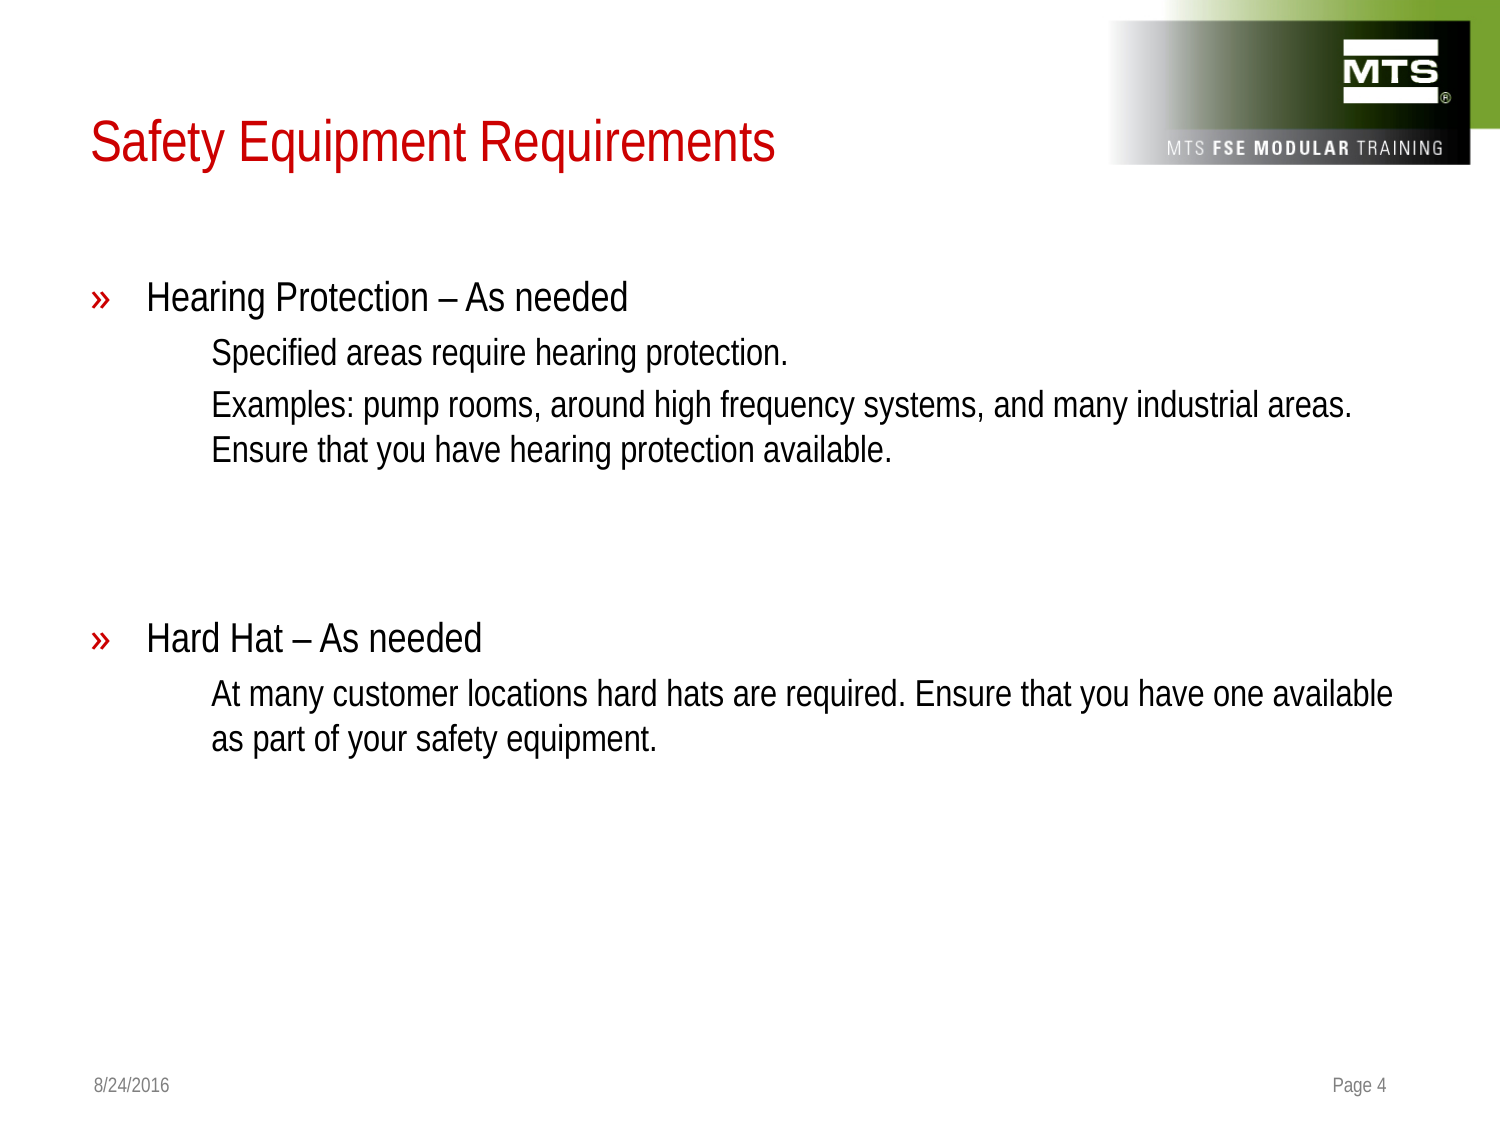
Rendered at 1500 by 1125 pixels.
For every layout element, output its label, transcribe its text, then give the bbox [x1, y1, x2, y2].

picture [1054, 0, 1500, 165]
list Hearing Protection – As needed Specified areas require hearing protection. Examples: pump rooms, around high frequency systems, and many industrial areas. Ensure that you have hearing protection available. Hard Hat – As needed At many customer locations hard hats are required. Ensure that you have one available as part of your safety equipment. [75, 262, 1425, 1049]
title Safety Equipment Requirements [75, 45, 1135, 232]
